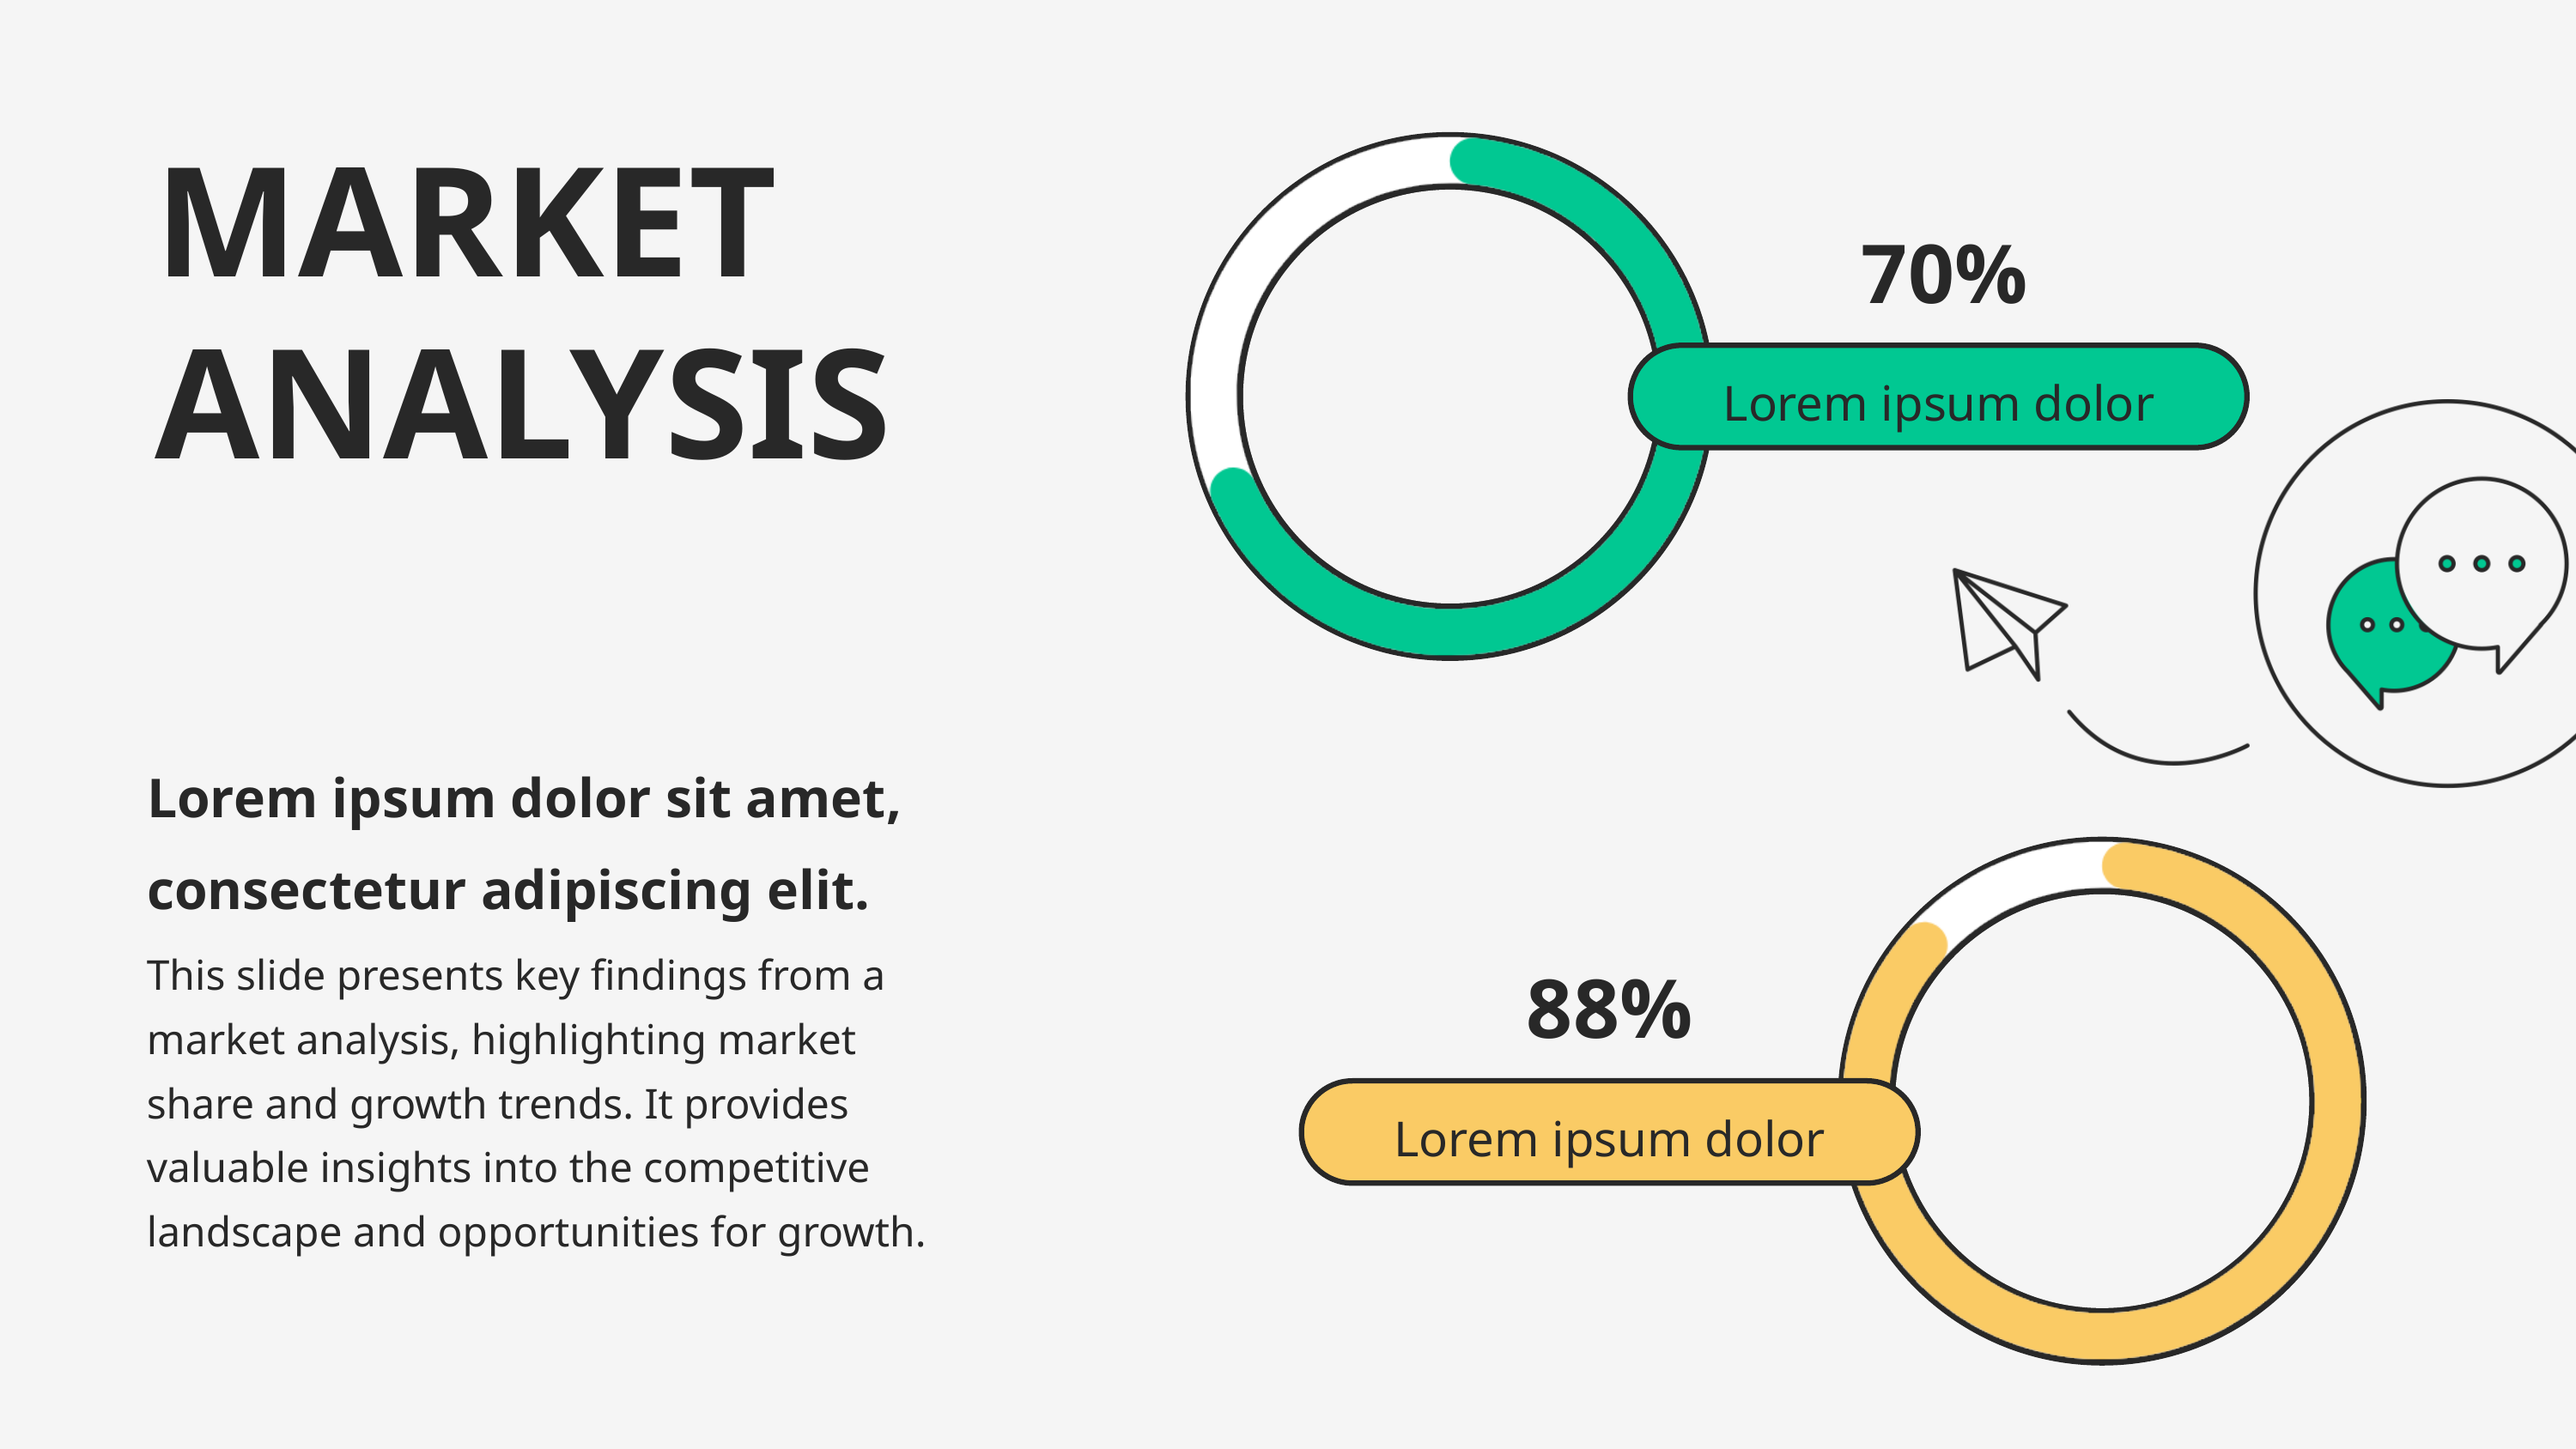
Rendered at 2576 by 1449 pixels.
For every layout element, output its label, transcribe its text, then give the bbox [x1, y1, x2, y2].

text_box MARKET ANALYSIS [155, 124, 1019, 490]
picture [1139, 85, 1762, 708]
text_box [1301, 1078, 1919, 1184]
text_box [1242, 189, 1658, 604]
picture [1790, 398, 2576, 1413]
text_box 70% [1848, 194, 2041, 319]
text_box 88% [1513, 930, 1706, 1055]
text_box This slide presents key findings from a market analysis, highlighting market share and growth trends. It provides valuable insights into the competitive landscape and opportunities for growth. [146, 934, 933, 1256]
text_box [1630, 343, 2248, 448]
text_box Lorem ipsum dolor sit amet, consectetur adipiscing elit. [146, 737, 1054, 921]
